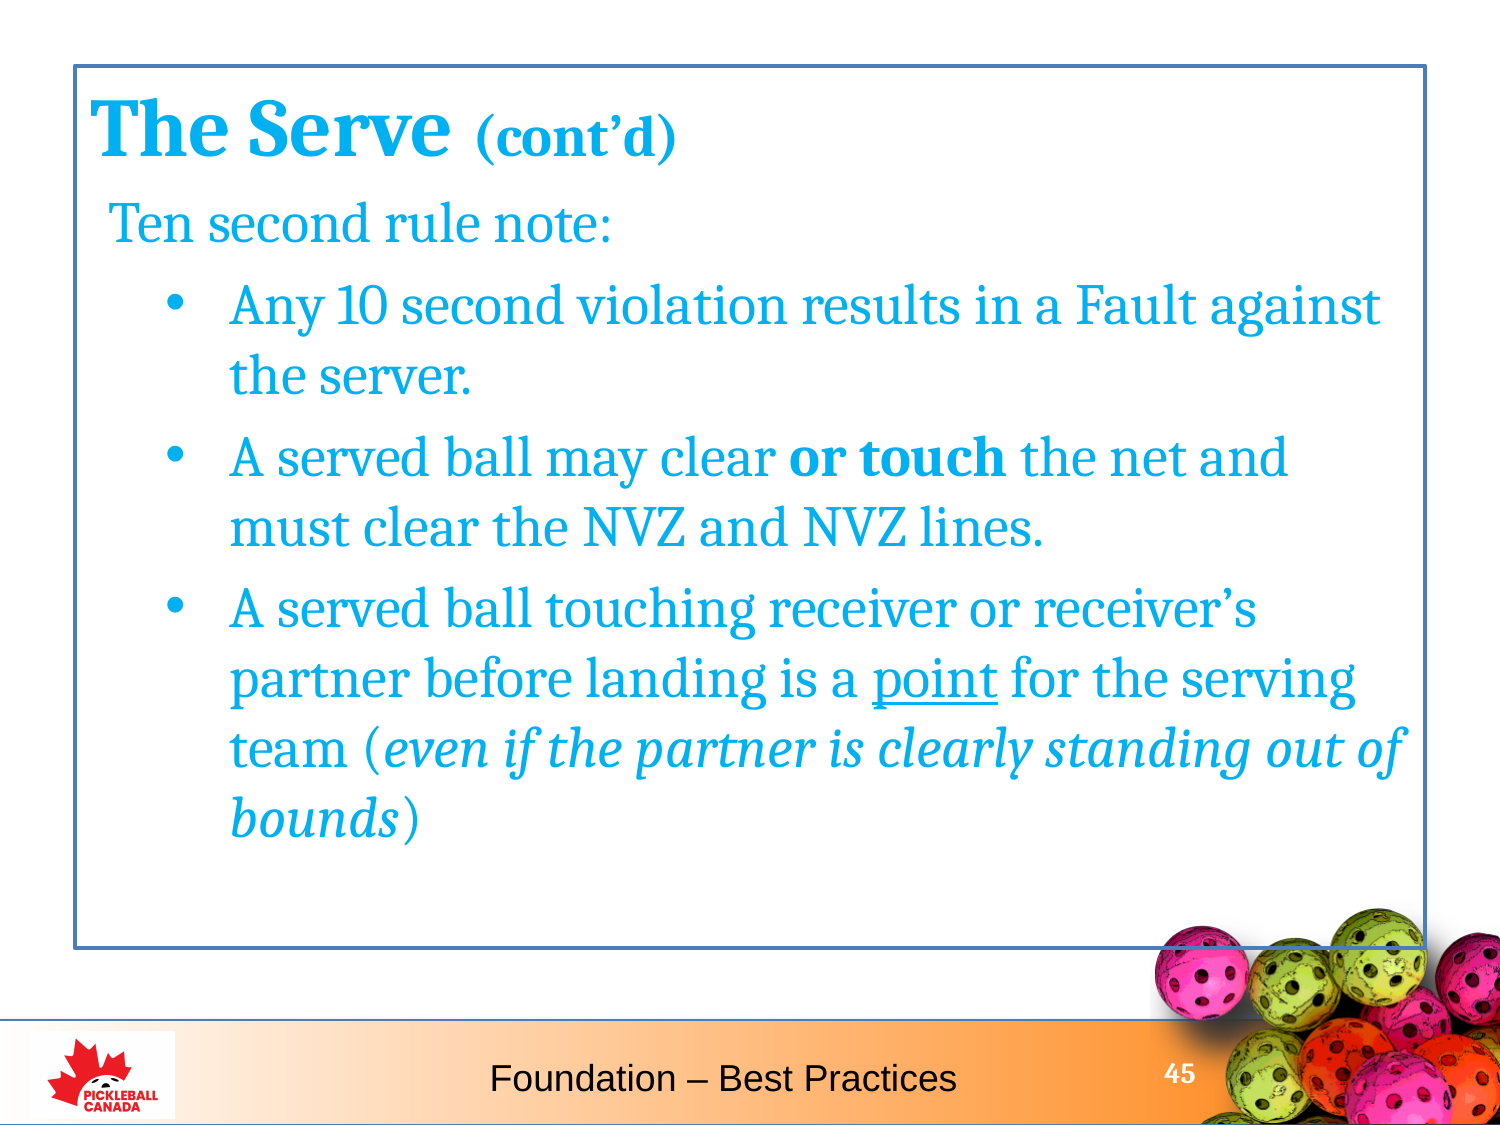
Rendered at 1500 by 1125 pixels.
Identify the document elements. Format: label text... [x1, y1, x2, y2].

text_box The Serve (cont’d) Ten second rule note: Any 10 second violation results in a Fault against the server. A served ball may clear or touch the net and must clear the NVZ and NVZ lines. A served ball touching receiver or receiver’s partner before landing is a point for the serving team (even if the partner is clearly standing out of bounds) [74, 65, 1425, 948]
picture [1150, 900, 1500, 1125]
picture [30, 1031, 175, 1119]
